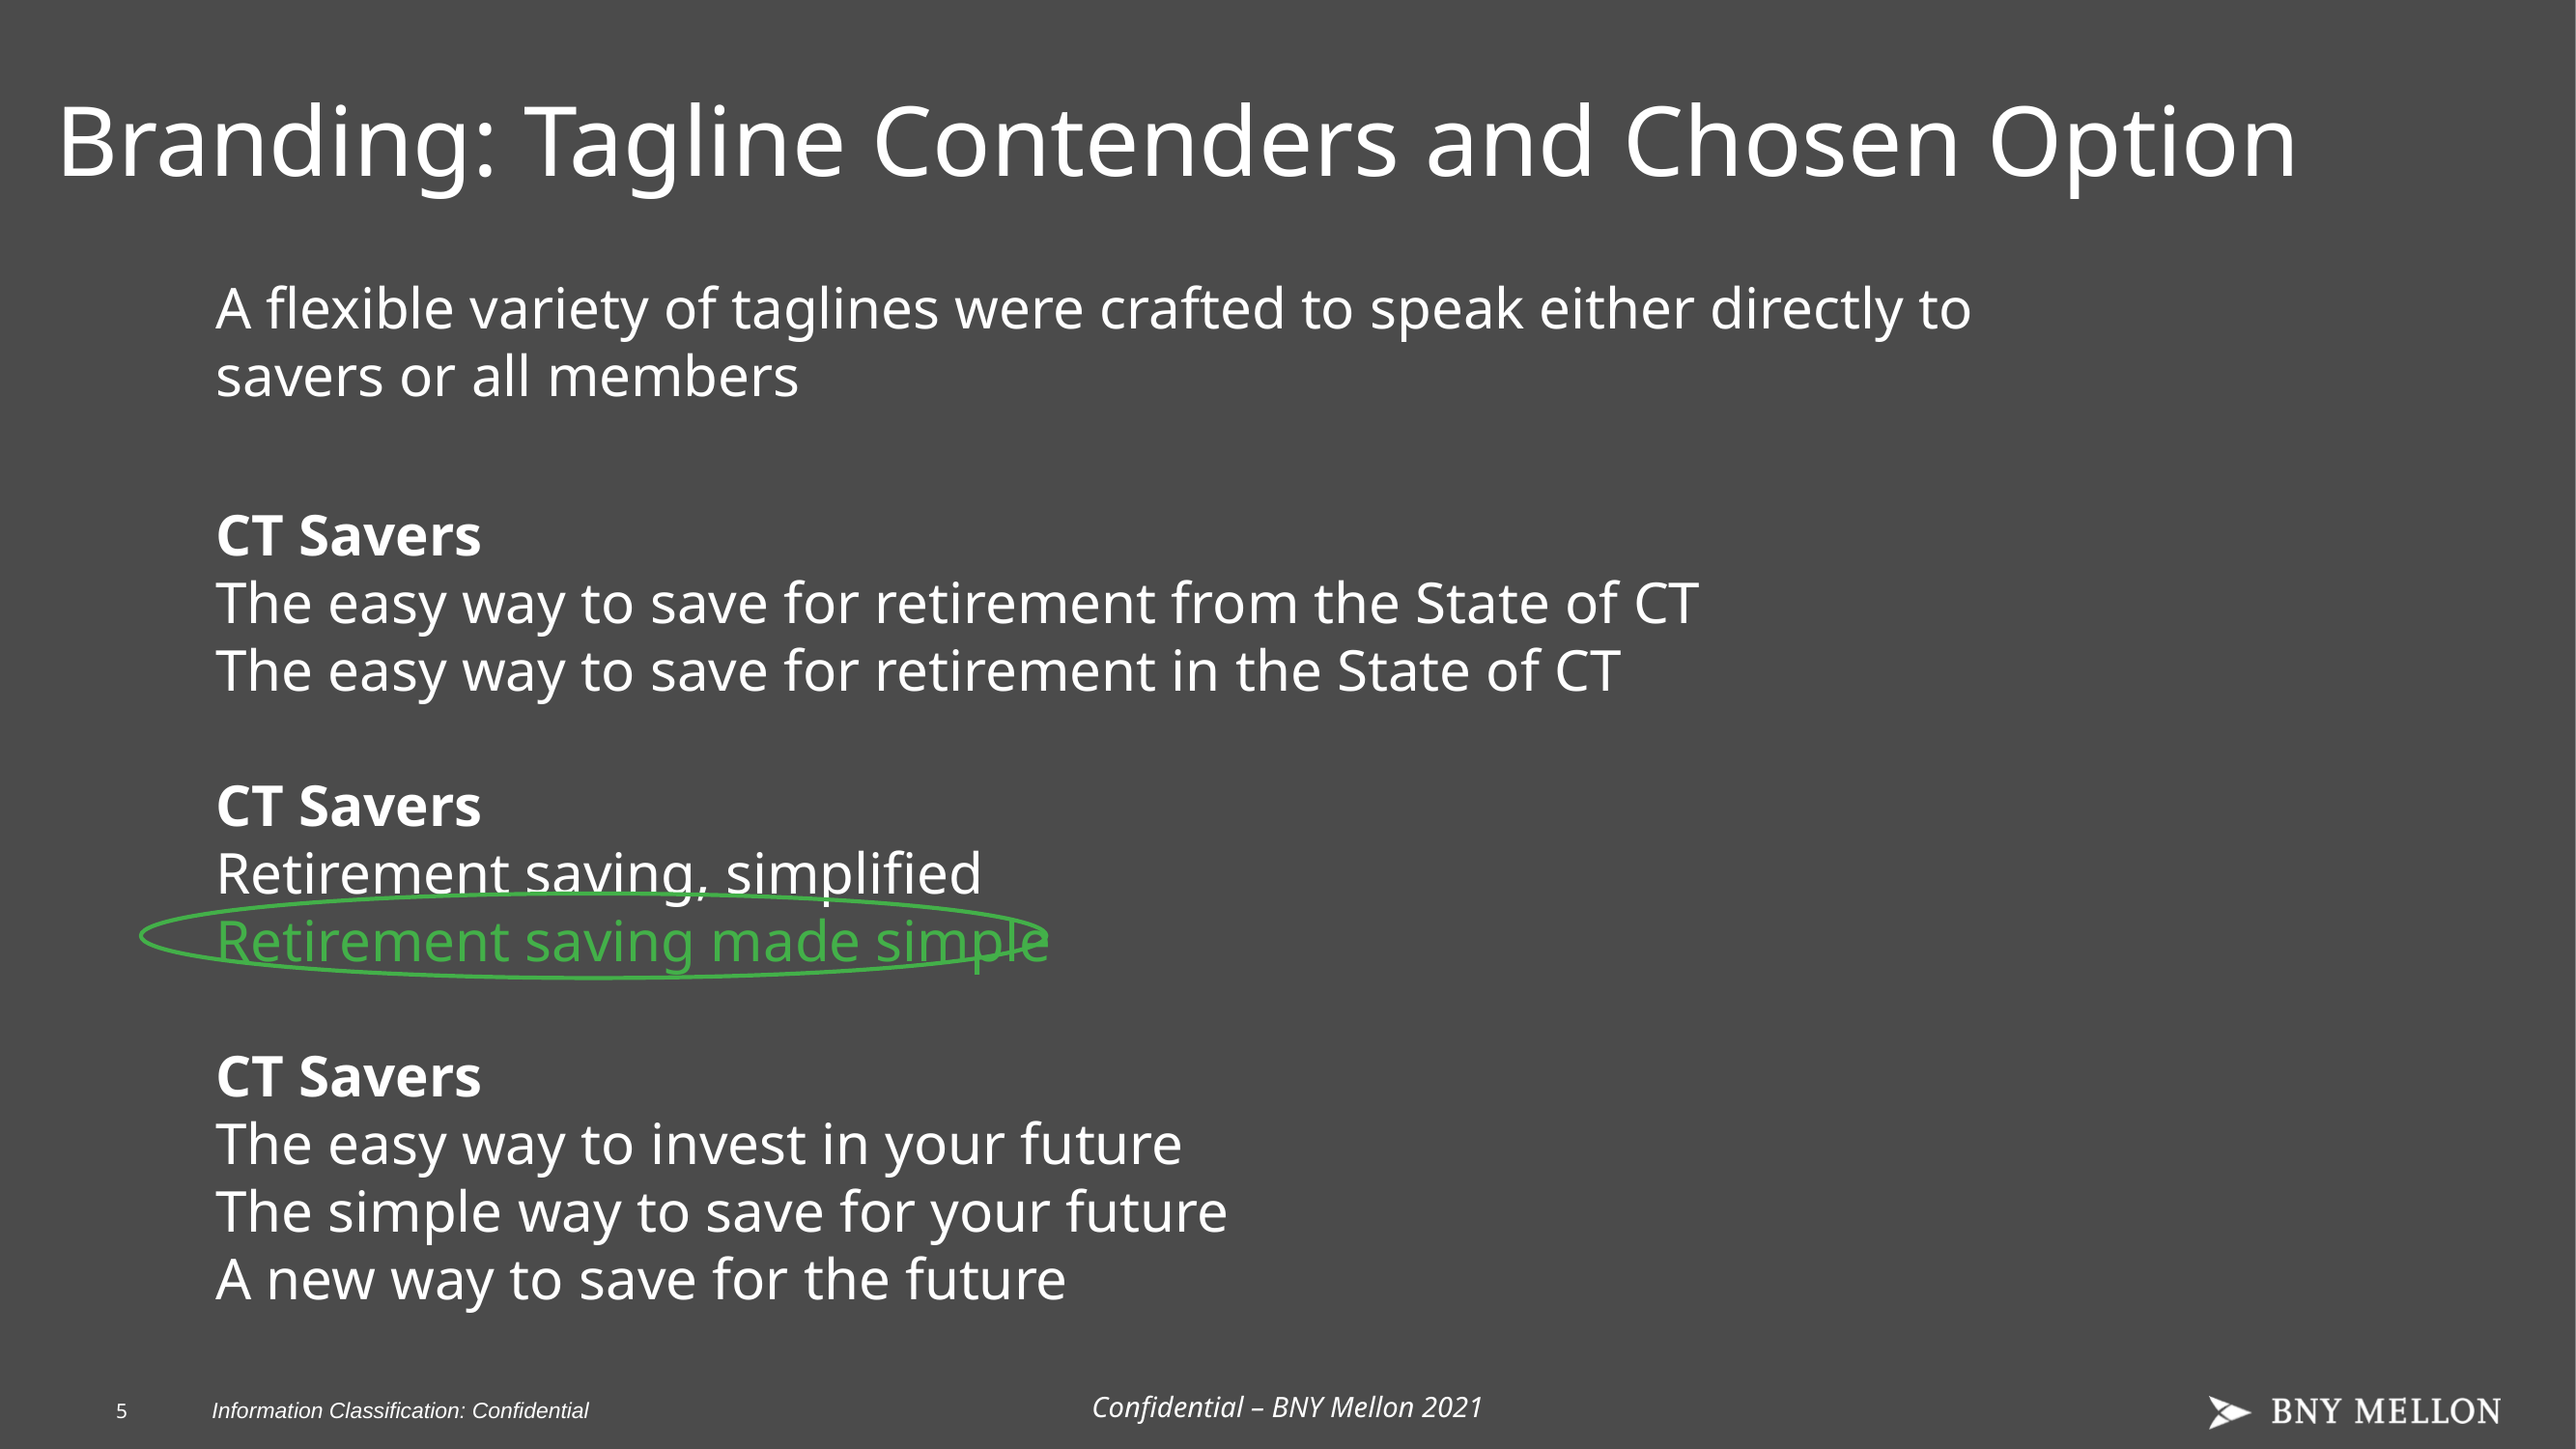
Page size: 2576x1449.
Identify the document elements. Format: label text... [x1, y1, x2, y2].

text_box Confidential – BNY Mellon 2021 [784, 1408, 1792, 1424]
text_box Branding: Tagline Contenders and Chosen Option [55, 72, 2302, 203]
text_box A flexible variety of taglines were crafted to speak either directly to savers or all members CT Savers The easy way to save for retirement from the State of CT The easy way to save for retirement in the State of CT CT Savers Retirement saving, simplified Retirement saving made simple CT Savers The easy way to invest in your future The simple way to save for your future A new way to save for the future [201, 265, 2145, 1408]
text_box [138, 891, 1049, 980]
picture [2209, 1396, 2501, 1432]
